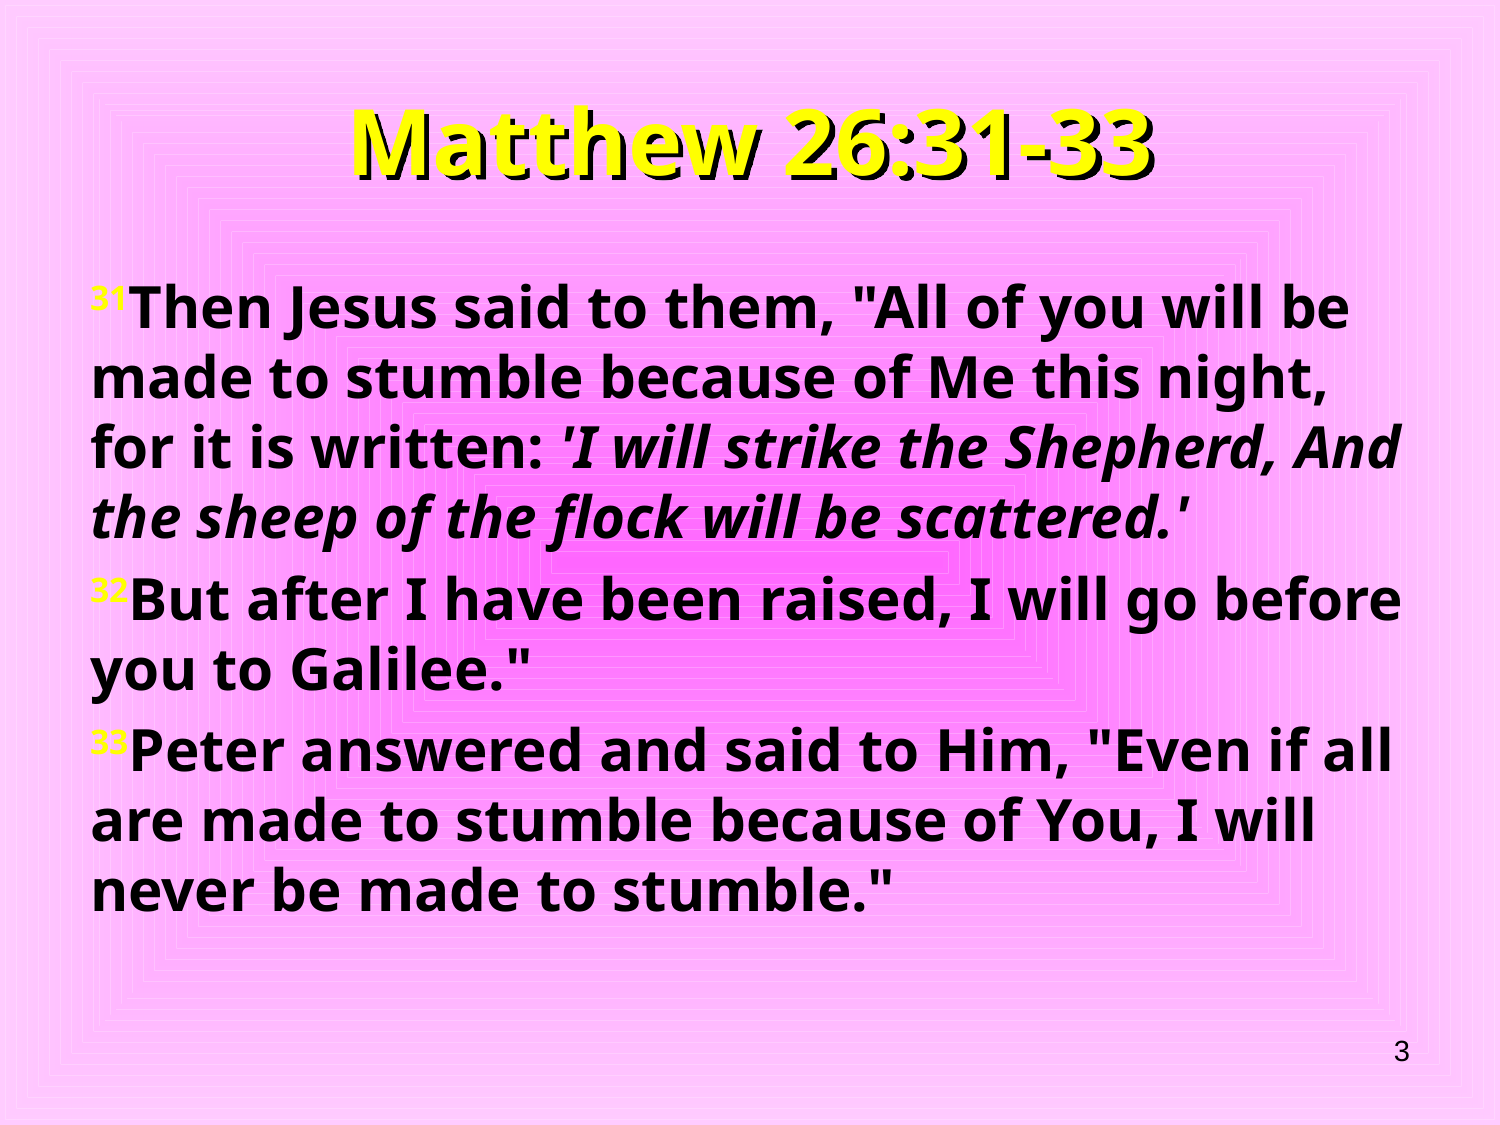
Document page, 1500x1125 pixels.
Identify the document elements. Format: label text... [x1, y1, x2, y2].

slide_number 3 [1074, 1024, 1426, 1103]
title Matthew 26:31-33 [74, 44, 1426, 233]
list 31Then Jesus said to them, "All of you will be made to stumble because of Me this night, for it is written: 'I will strike the Shepherd, And the sheep of the flock will be scattered.' 32But after I have been raised, I will go before you to Galilee." 33Peter answered and said to Him, "Even if all are made to stumble because of You, I will never be made to stumble." [74, 262, 1426, 1006]
